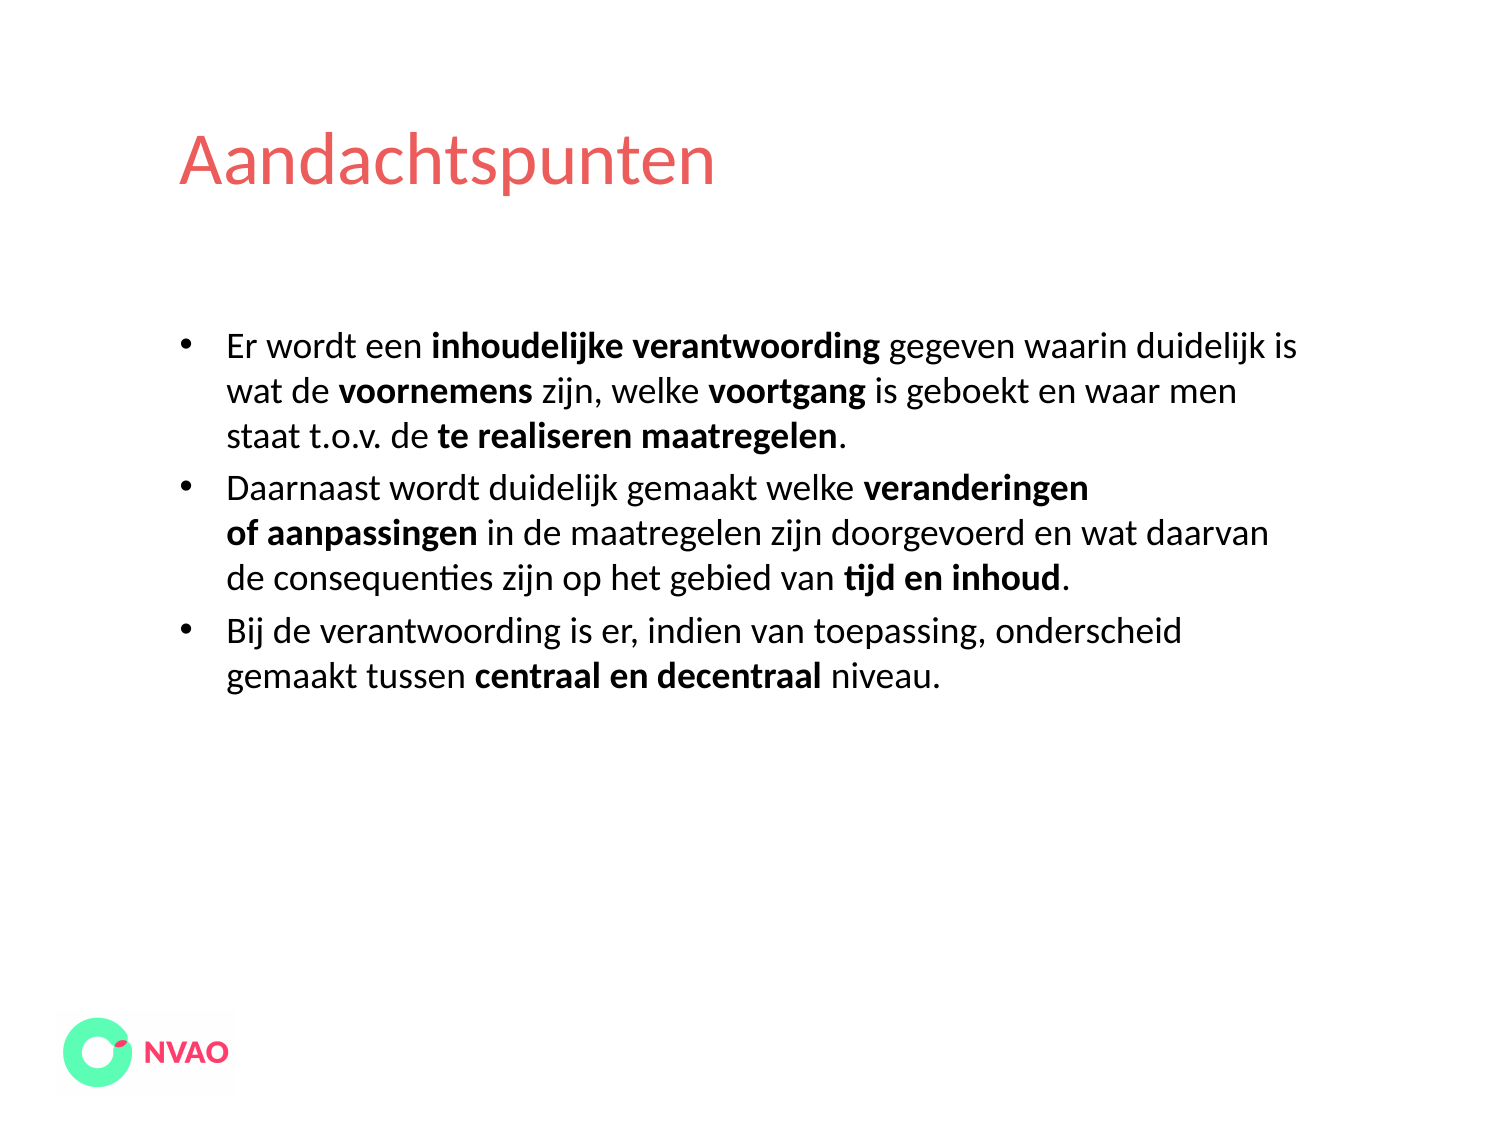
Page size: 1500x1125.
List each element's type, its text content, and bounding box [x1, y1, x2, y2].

picture [55, 1010, 236, 1095]
title Aandachtspunten [164, 61, 1500, 249]
list Er wordt een inhoudelijke verantwoording gegeven waarin duidelijk is wat de voornemens zijn, welke voortgang is geboekt en waar men staat t.o.v. de te realiseren maatregelen. Daarnaast wordt duidelijk gemaakt welke veranderingen of aanpassingen in de maatregelen zijn doorgevoerd en wat daarvan de consequenties zijn op het gebied van tijd en inhoud. Bij de verantwoording is er, indien van toepassing, onderscheid gemaakt tussen centraal en decentraal niveau. [164, 260, 1323, 890]
